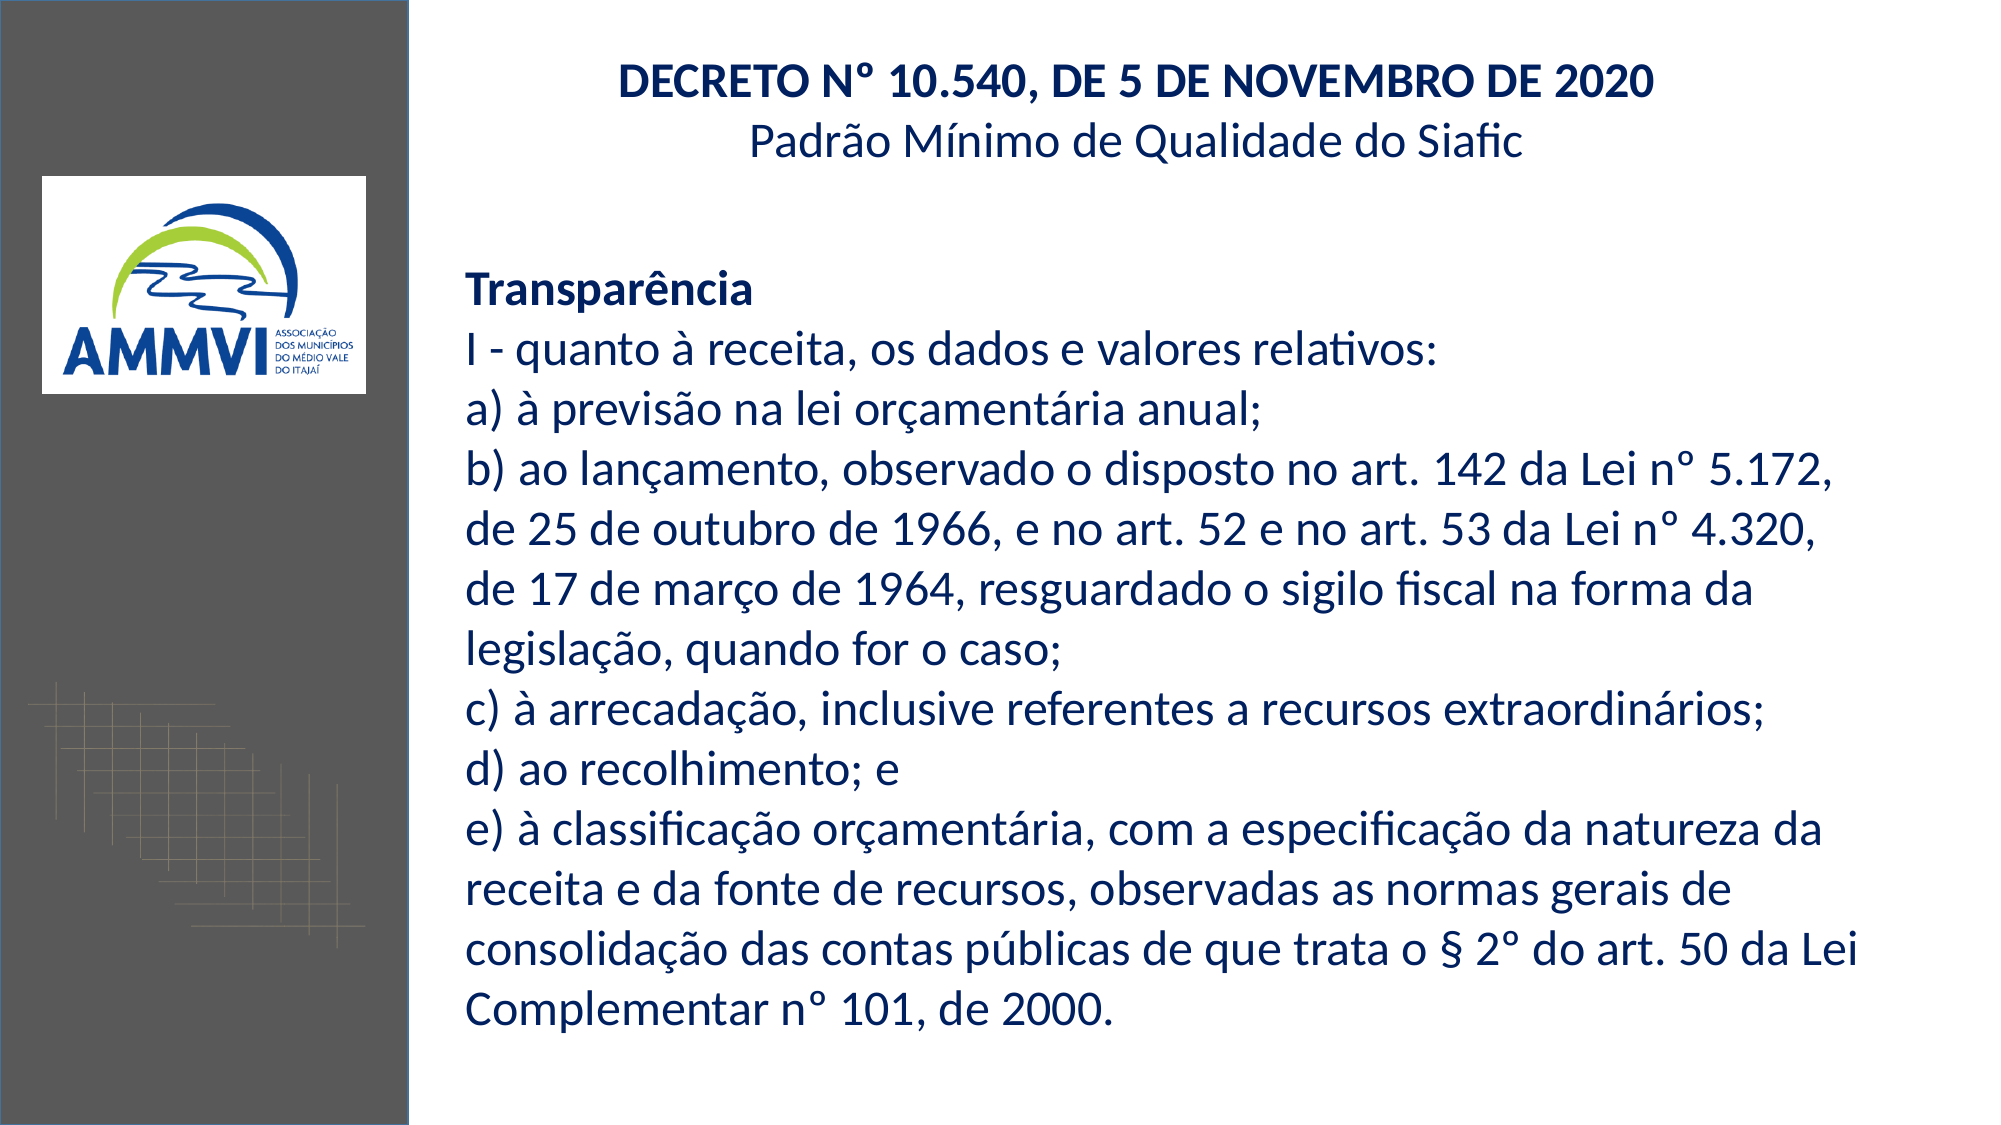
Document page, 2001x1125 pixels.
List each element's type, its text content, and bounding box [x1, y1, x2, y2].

text_box [0, 0, 409, 1125]
picture [42, 176, 366, 394]
text_box Transparência I - quanto à receita, os dados e valores relativos: a) à previsão na lei orçamentária anual; b) ao lançamento, observado o disposto no art. 142 da Lei nº 5.172, de 25 de outubro de 1966, e no art. 52 e no art. 53 da Lei nº 4.320, de 17 de março de 1964, resguardado o sigilo fiscal na forma da legislação, quando for o caso; c) à arrecadação, inclusive referentes a recursos extraordinários; d) ao recolhimento; e e) à classificação orçamentária, com a especificação da natureza da receita e da fonte de recursos, observadas as normas gerais de consolidação das contas públicas de que trata o § 2º do art. 50 da Lei Complementar nº 101, de 2000. [450, 247, 1878, 1043]
text_box DECRETO Nº 10.540, DE 5 DE NOVEMBRO DE 2020 Padrão Mínimo de Qualidade do Siafic [603, 40, 1682, 175]
